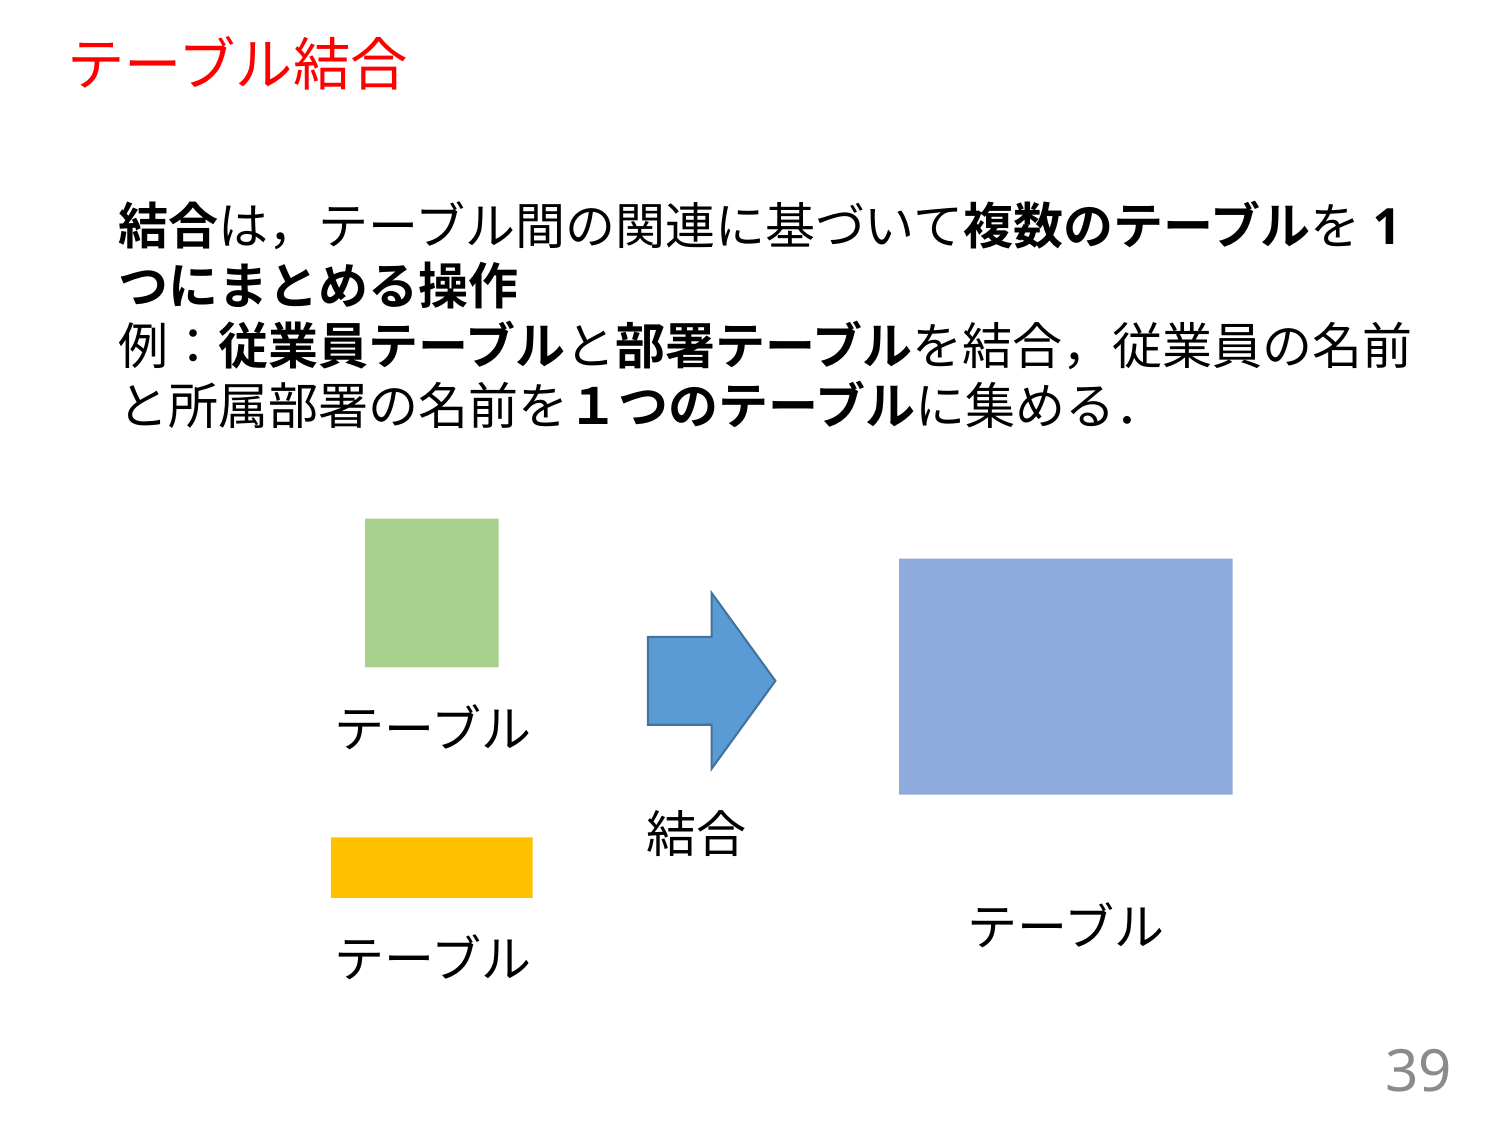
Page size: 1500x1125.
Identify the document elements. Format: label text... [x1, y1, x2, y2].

title テーブル結合 [52, 28, 1441, 106]
text_box [330, 836, 534, 899]
text_box 結合 [631, 794, 762, 870]
text_box [364, 518, 500, 668]
text_box [646, 589, 777, 772]
text_box テーブル [319, 689, 547, 765]
text_box 結合は，テーブル間の関連に基づいて複数のテーブルを1つにまとめる操作 例：従業員テーブルと部署テーブルを結合，従業員の名前と所属部署の名前を１つのテーブルに集める． [103, 187, 1448, 442]
slide_number 39 [1129, 1042, 1467, 1103]
text_box テーブル [952, 887, 1180, 963]
text_box [898, 558, 1234, 796]
text_box テーブル [319, 920, 547, 995]
